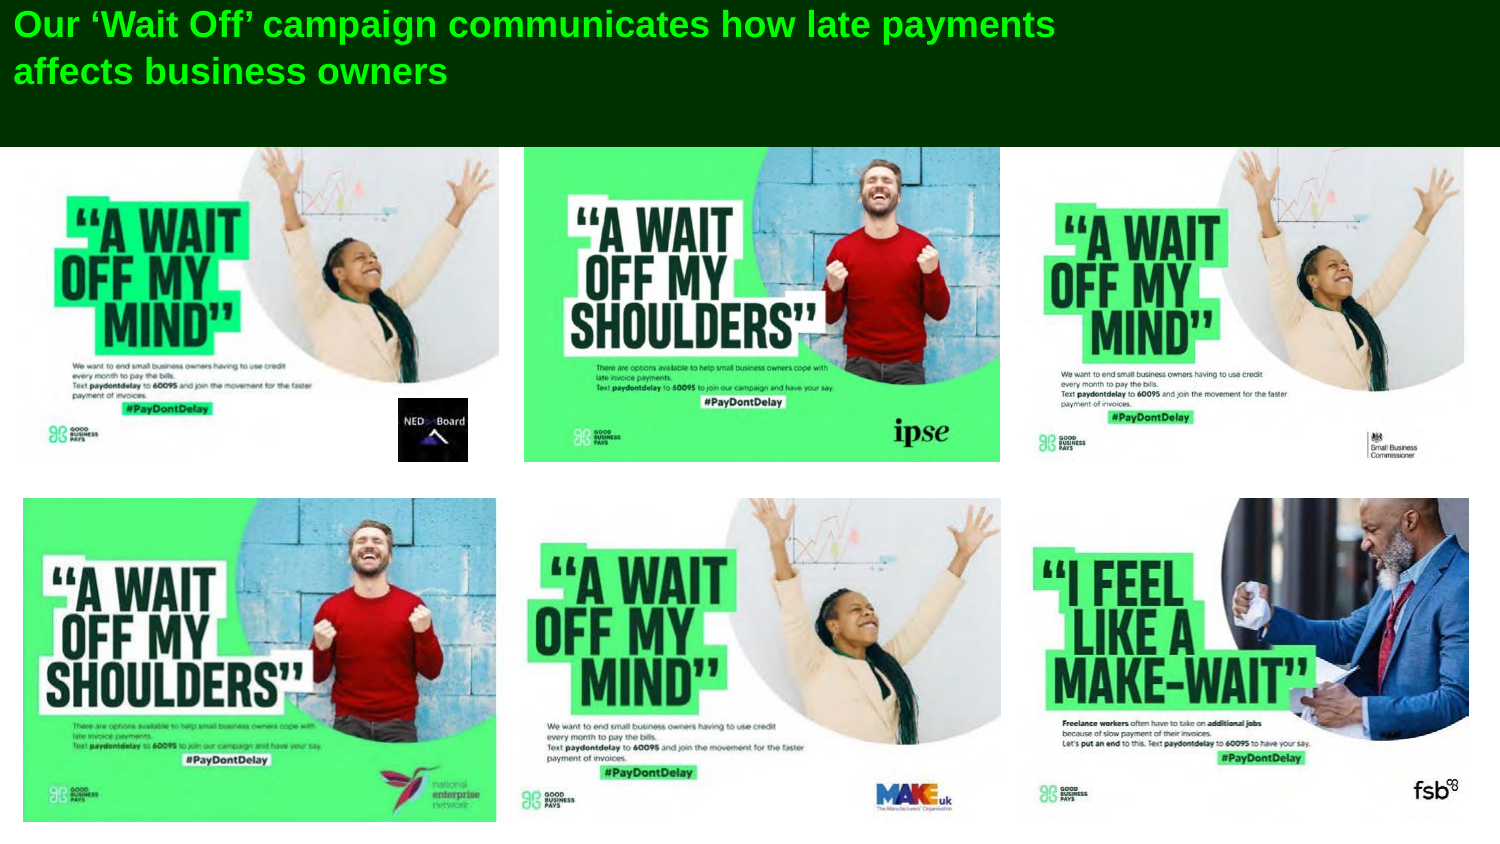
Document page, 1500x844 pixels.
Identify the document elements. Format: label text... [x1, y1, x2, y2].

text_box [23, 138, 499, 462]
picture [523, 138, 1000, 462]
text_box Our ‘Wait Off’ campaign communicates how late payments affects business owners [0, 0, 1500, 147]
picture [1020, 145, 1469, 462]
picture [1020, 498, 1469, 821]
picture [23, 498, 1002, 823]
